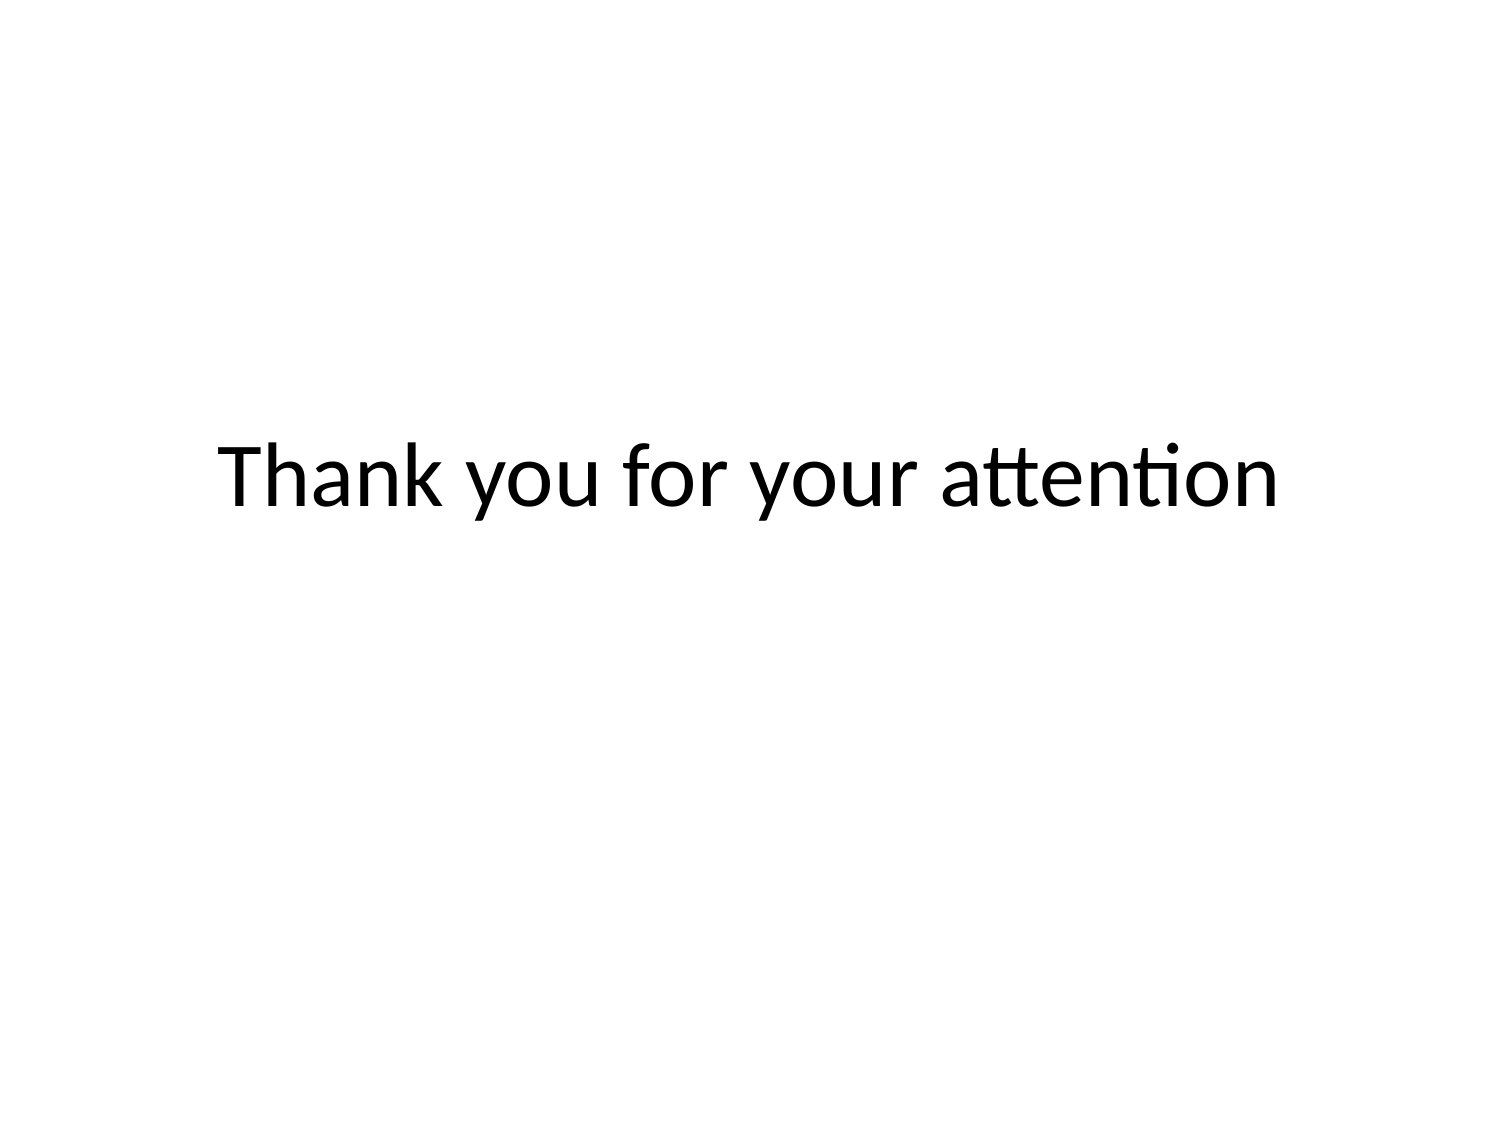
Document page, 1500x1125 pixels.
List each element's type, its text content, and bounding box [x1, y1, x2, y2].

title Thank you for your attention [112, 349, 1388, 591]
